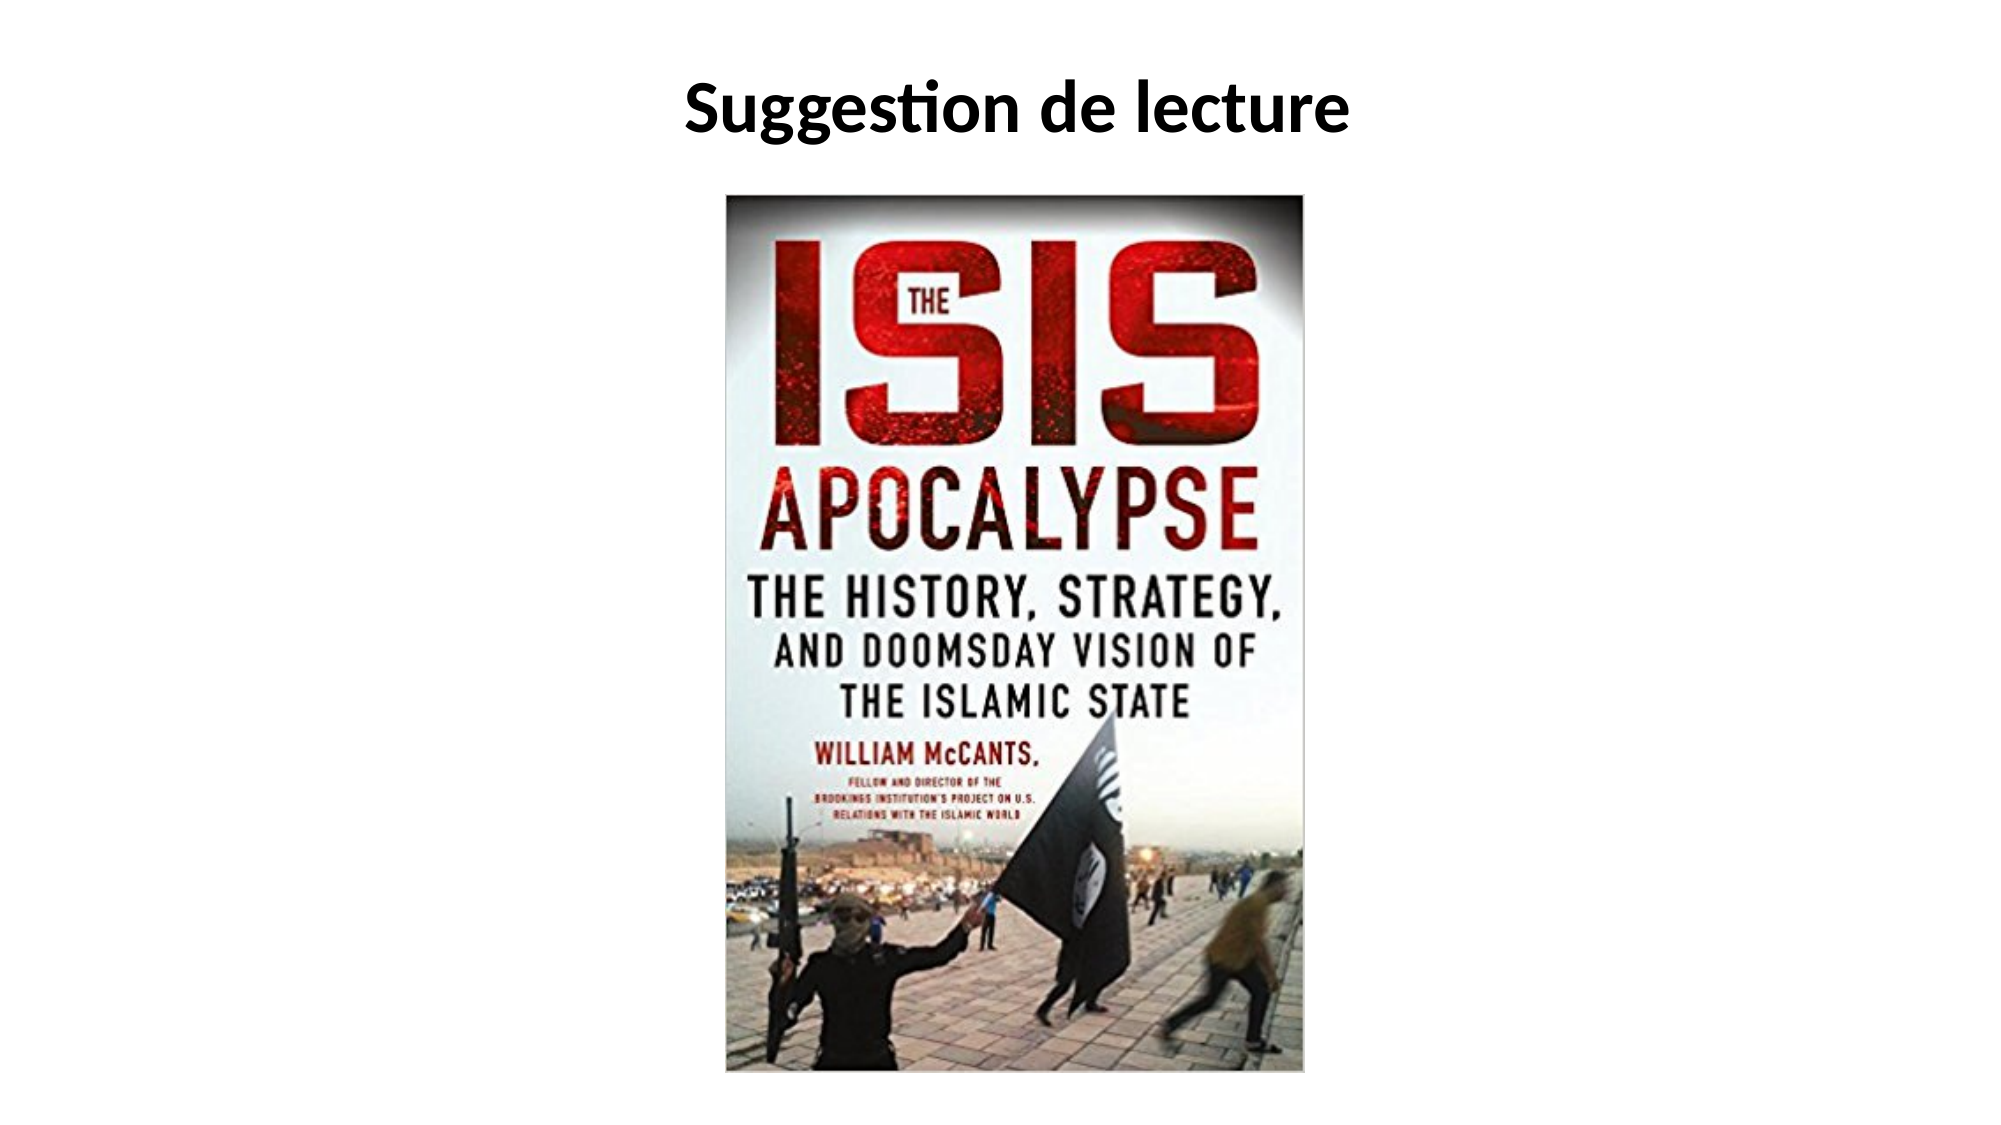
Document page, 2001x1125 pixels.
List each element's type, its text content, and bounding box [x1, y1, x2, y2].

picture [725, 194, 1305, 1073]
text_box Suggestion de lecture [447, 49, 1589, 155]
